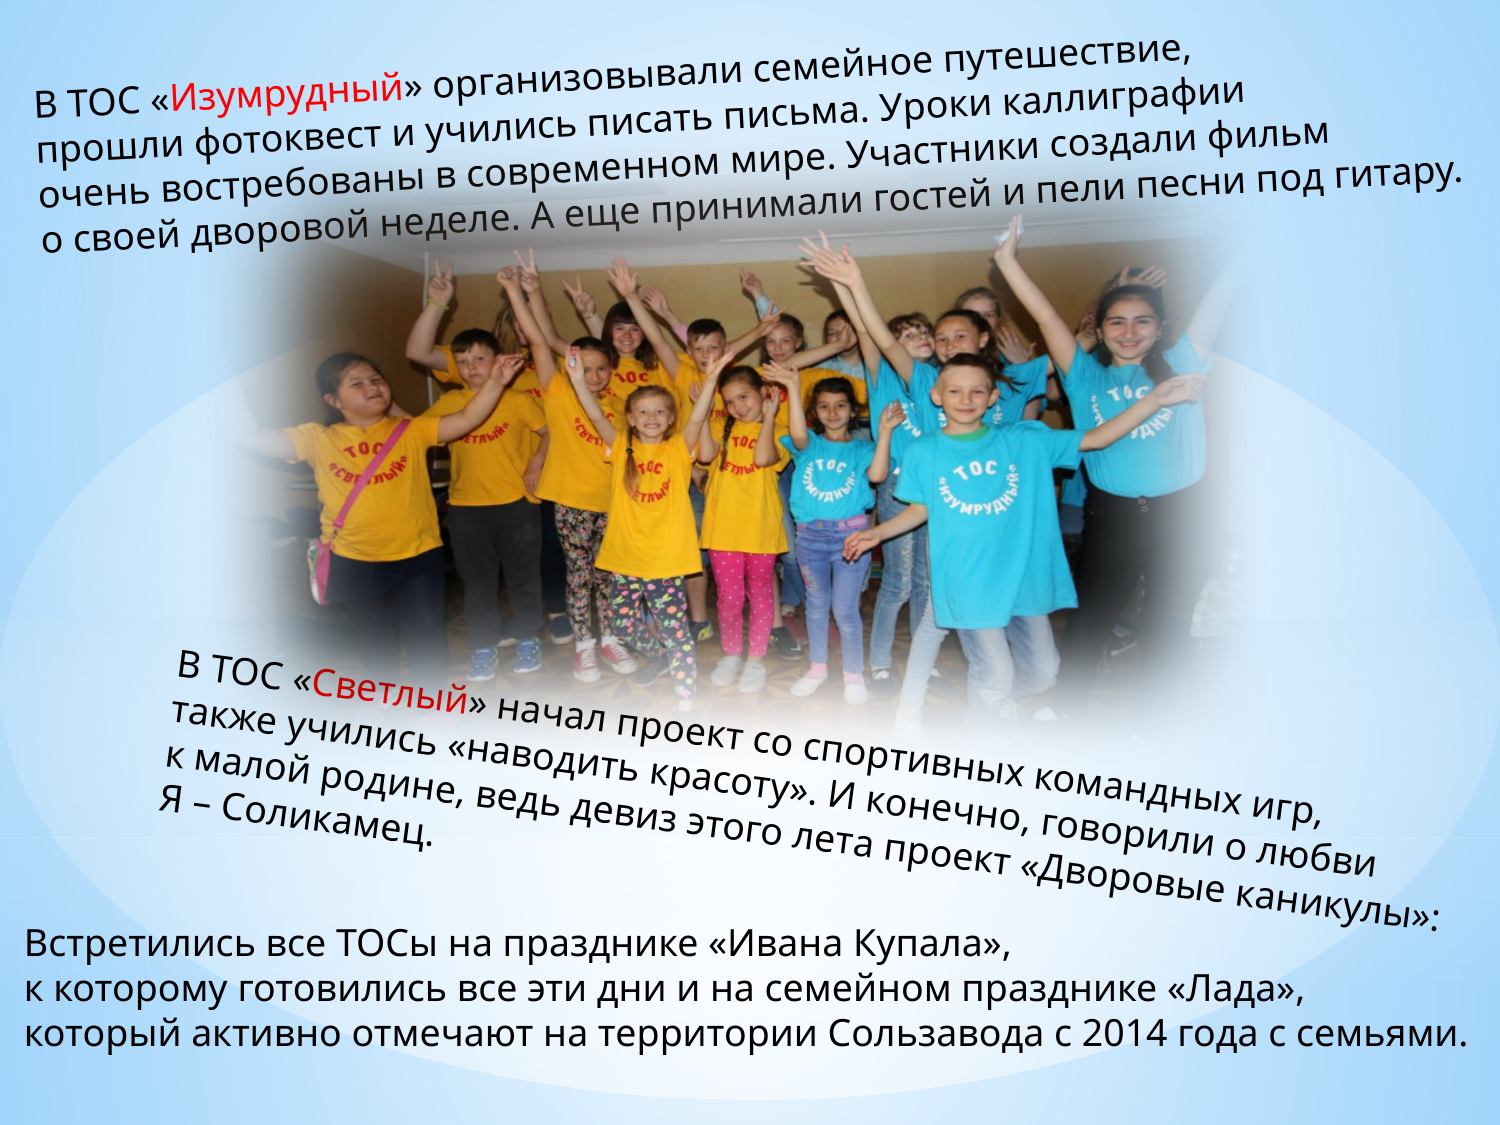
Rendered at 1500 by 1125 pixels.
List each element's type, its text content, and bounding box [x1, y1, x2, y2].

text_box В ТОС «Светлый» начал проект со спортивных командных игр, также учились «наводить красоту». И конечно, говорили о любви к малой родине, ведь девиз этого лета проект «Дворовые каникулы»: Я – Соликамец. [135, 630, 1481, 911]
text_box В ТОС «Изумрудный» организовывали семейное путешествие, прошли фотоквест и учились писать письма. Уроки каллиграфии очень востребованы в современном мире. Участники создали фильм о своей дворовой неделе. А еще принимали гостей и пели песни под гитару. [17, 0, 1491, 315]
picture [195, 125, 1270, 770]
text_box Встретились все ТОСы на празднике «Ивана Купала», к которому готовились все эти дни и на семейном празднике «Лада», который активно отмечают на территории Сользавода с 2014 года с семьями. [9, 911, 1495, 1107]
